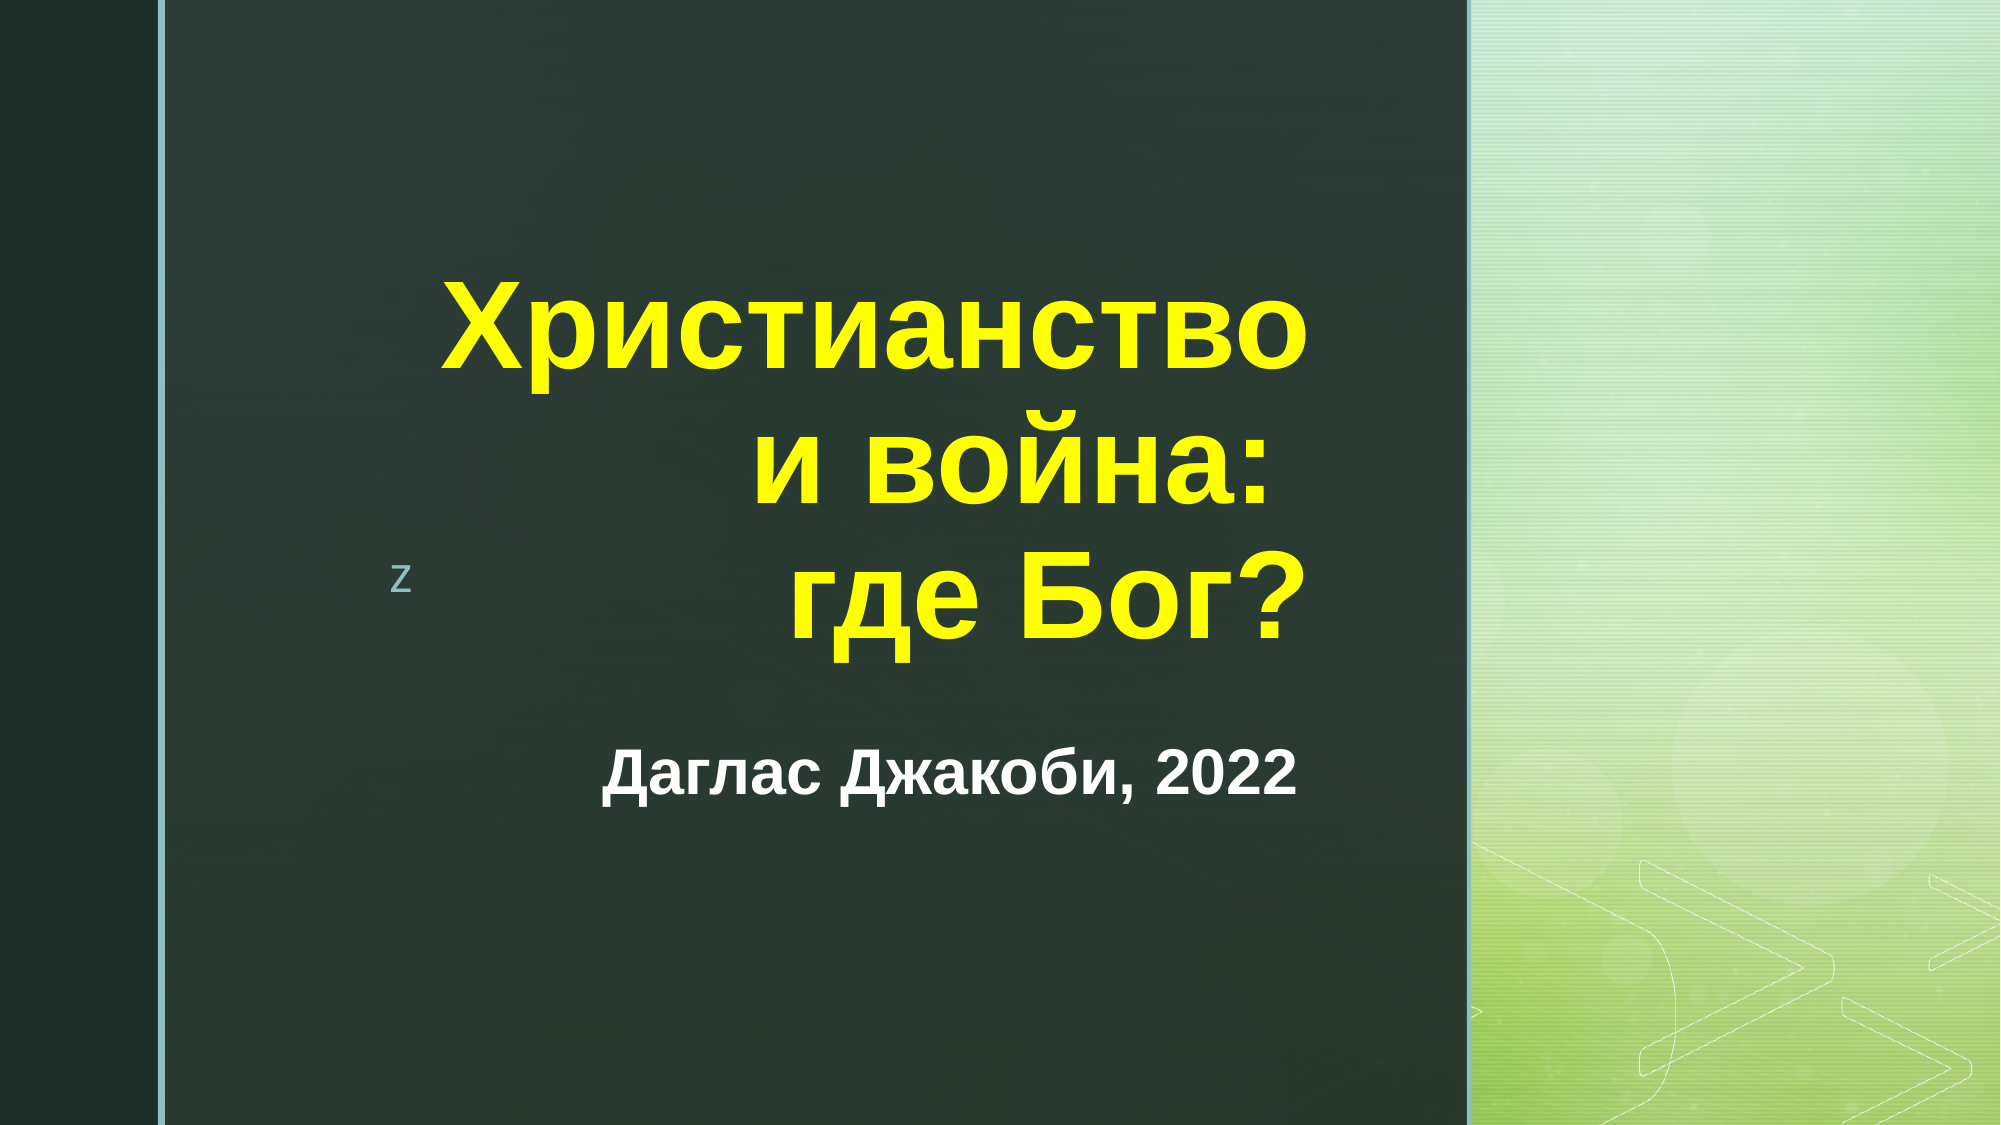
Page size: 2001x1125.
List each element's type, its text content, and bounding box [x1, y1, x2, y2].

subtitle Даглас Джакоби, 2022 [434, 624, 1313, 816]
picture [1472, 0, 2001, 1125]
title Христианство и война: где Бог? [420, 252, 1327, 625]
